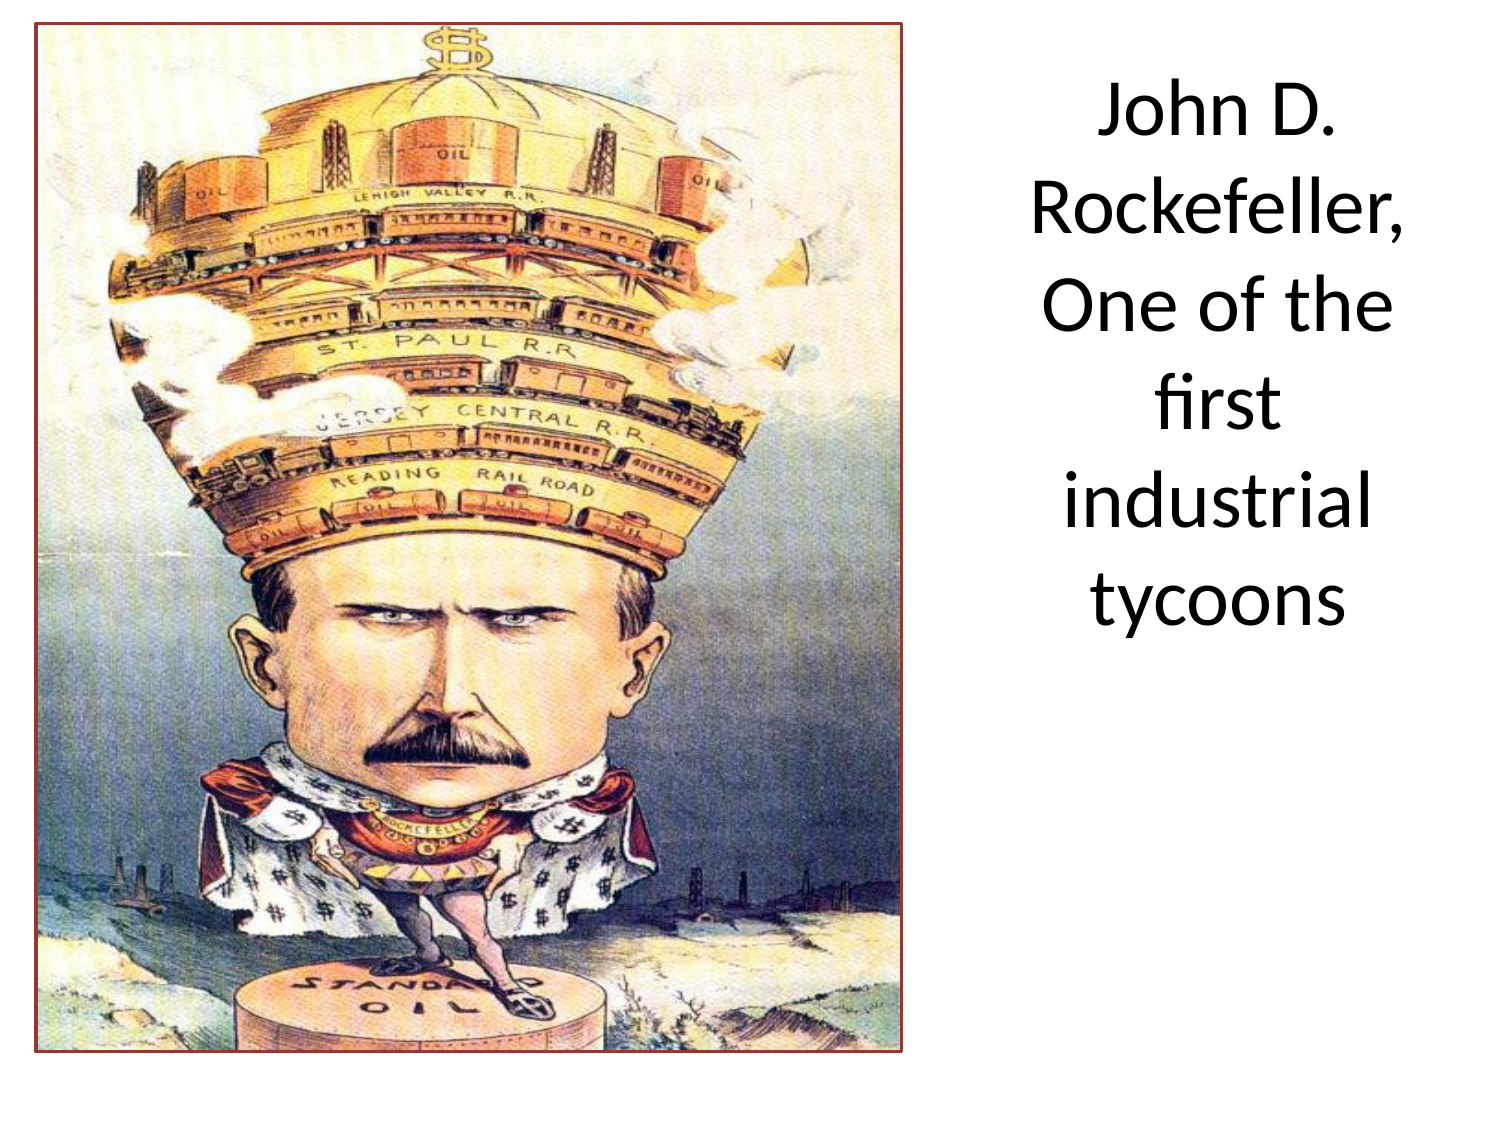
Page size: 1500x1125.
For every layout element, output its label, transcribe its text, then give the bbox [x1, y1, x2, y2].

title John D. Rockefeller, One of the first industrial tycoons [975, 45, 1463, 650]
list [37, 24, 901, 1051]
